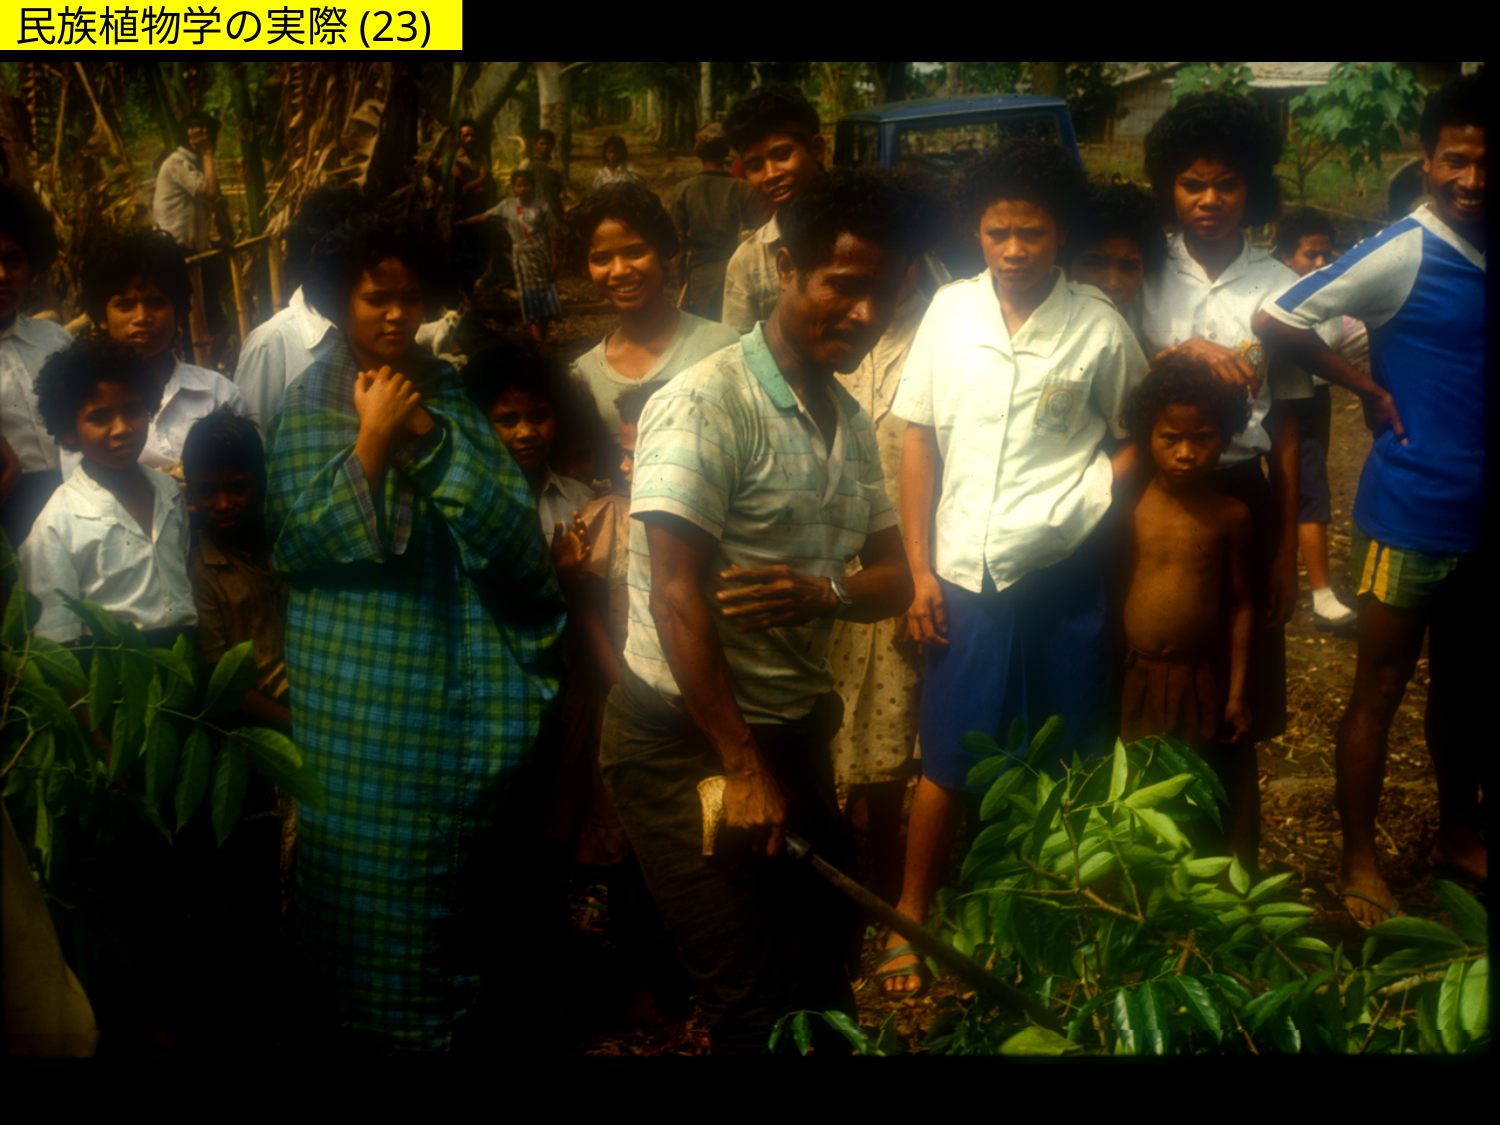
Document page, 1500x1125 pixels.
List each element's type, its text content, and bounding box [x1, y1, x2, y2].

picture [0, 62, 1500, 1064]
title 民族植物学の実際(23) [0, 0, 463, 50]
